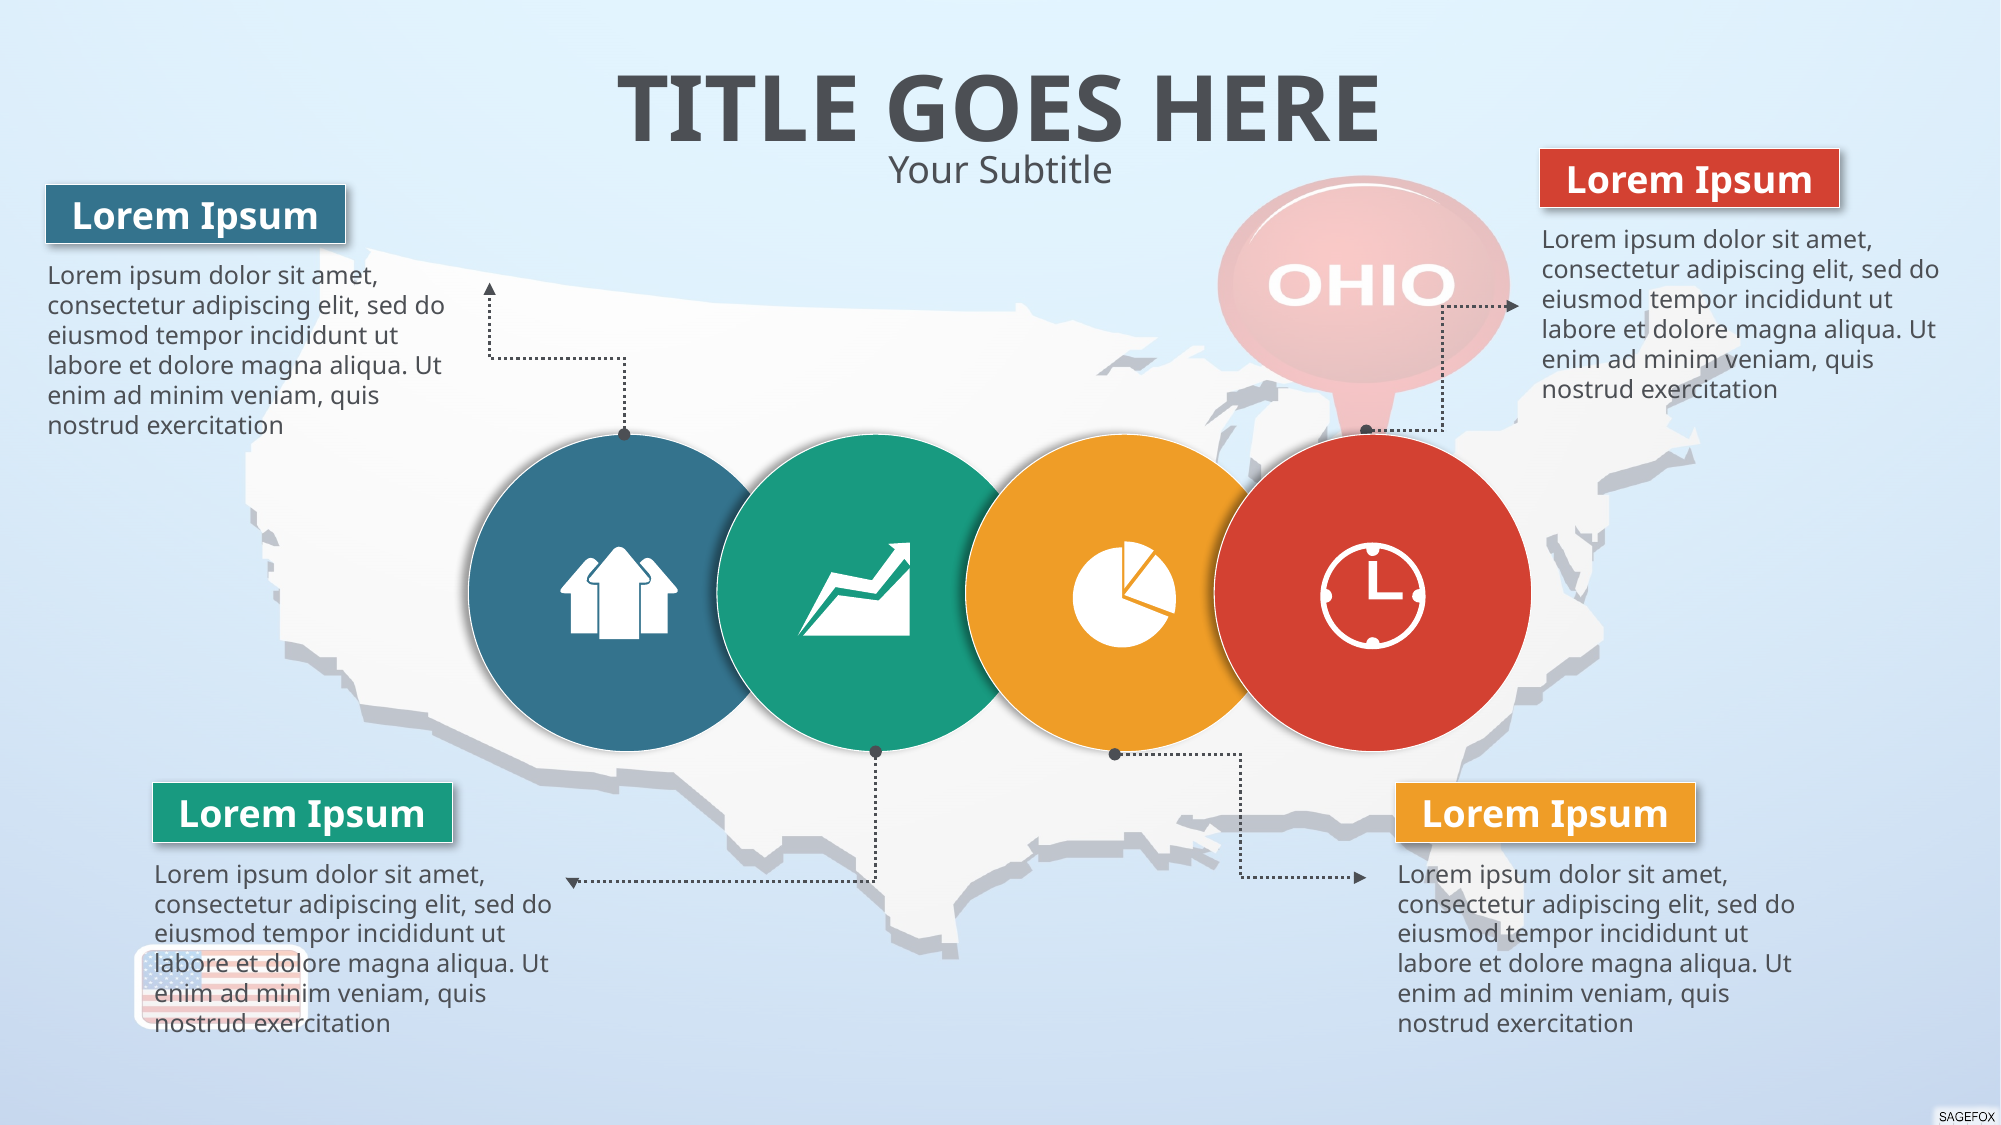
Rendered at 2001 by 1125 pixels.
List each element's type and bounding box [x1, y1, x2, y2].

text_box [1531, 148, 1984, 381]
text_box [1366, 306, 1520, 431]
text_box [480, 291, 633, 426]
text_box [548, 42, 1452, 199]
text_box [558, 546, 680, 640]
text_box [1114, 754, 1367, 878]
text_box [1072, 541, 1176, 648]
text_box [37, 184, 490, 417]
text_box [657, 659, 784, 970]
text_box [715, 433, 993, 753]
text_box [797, 542, 910, 636]
text_box [144, 782, 597, 1015]
text_box [1213, 433, 1533, 753]
text_box [1320, 542, 1426, 650]
picture [1936, 1111, 1997, 1125]
text_box [964, 433, 1242, 753]
text_box [467, 433, 744, 753]
text_box [1387, 782, 1840, 1015]
